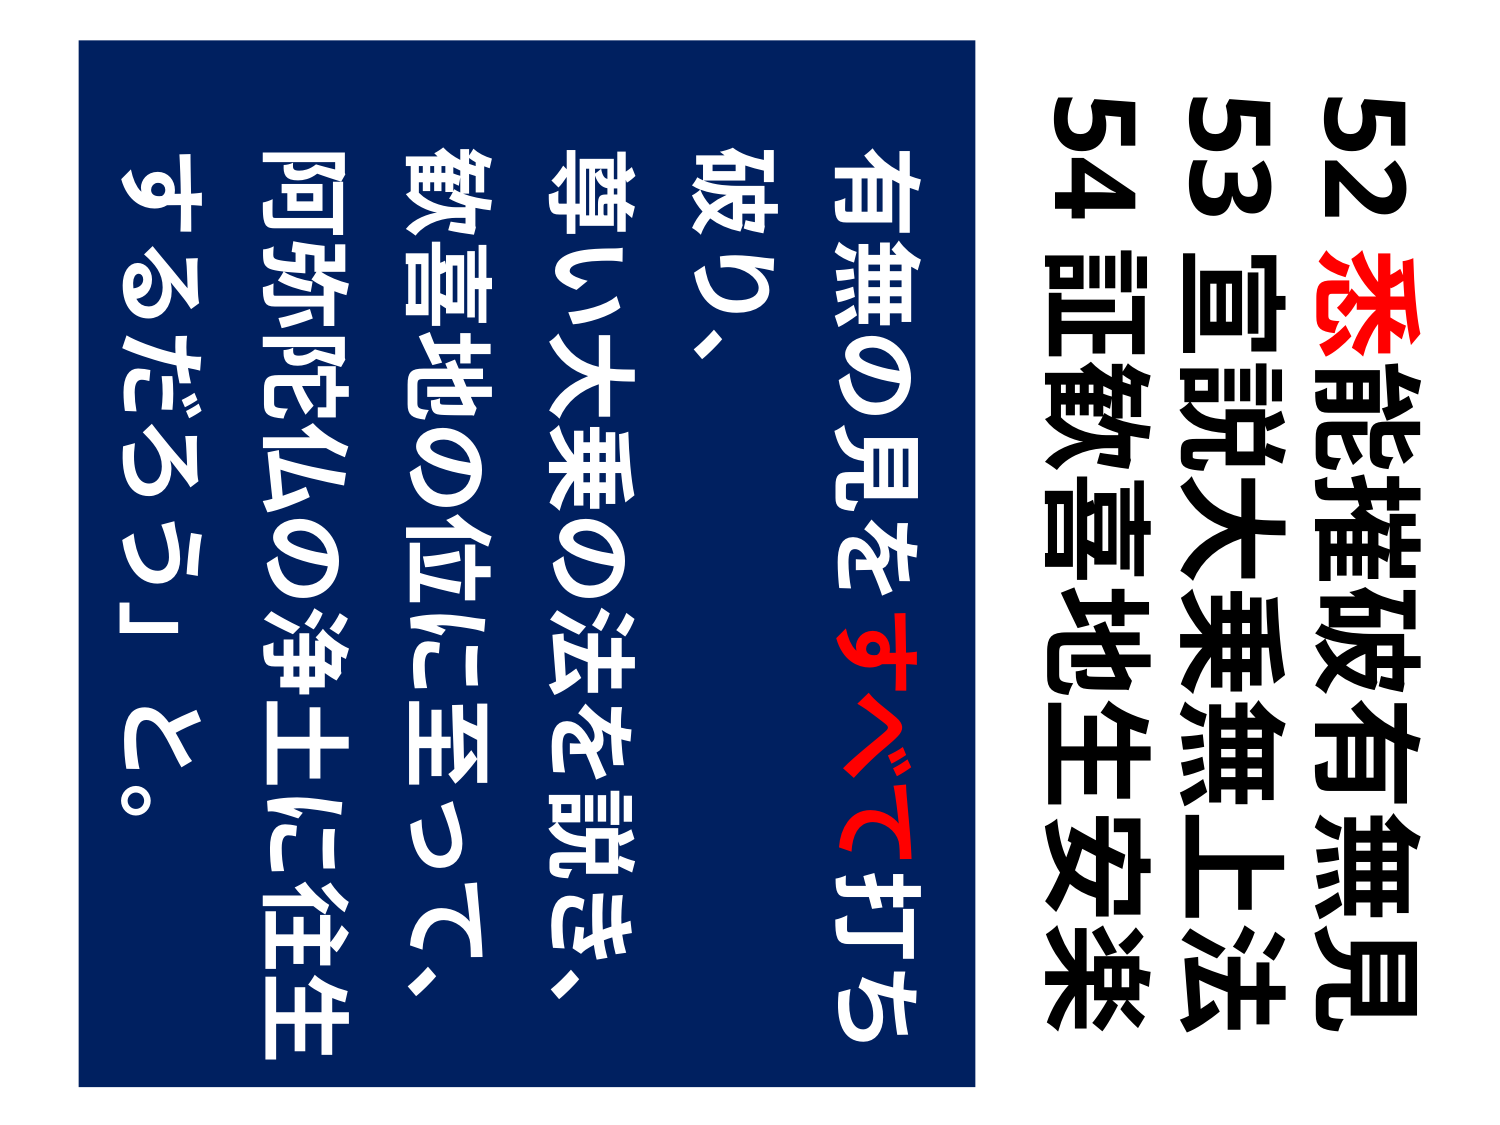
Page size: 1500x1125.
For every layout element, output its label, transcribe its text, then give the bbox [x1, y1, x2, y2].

text_box 52悉能摧破有無見 53宣説大乗無上法 54証歓喜地生安楽 [967, 0, 1500, 1125]
text_box 有無の見をすべて打ち 破り、 尊い大乗の法を説き、 歓喜地の位に至って、 阿弥陀仏の浄土に往生 するだろう」と。 [78, 40, 967, 1088]
